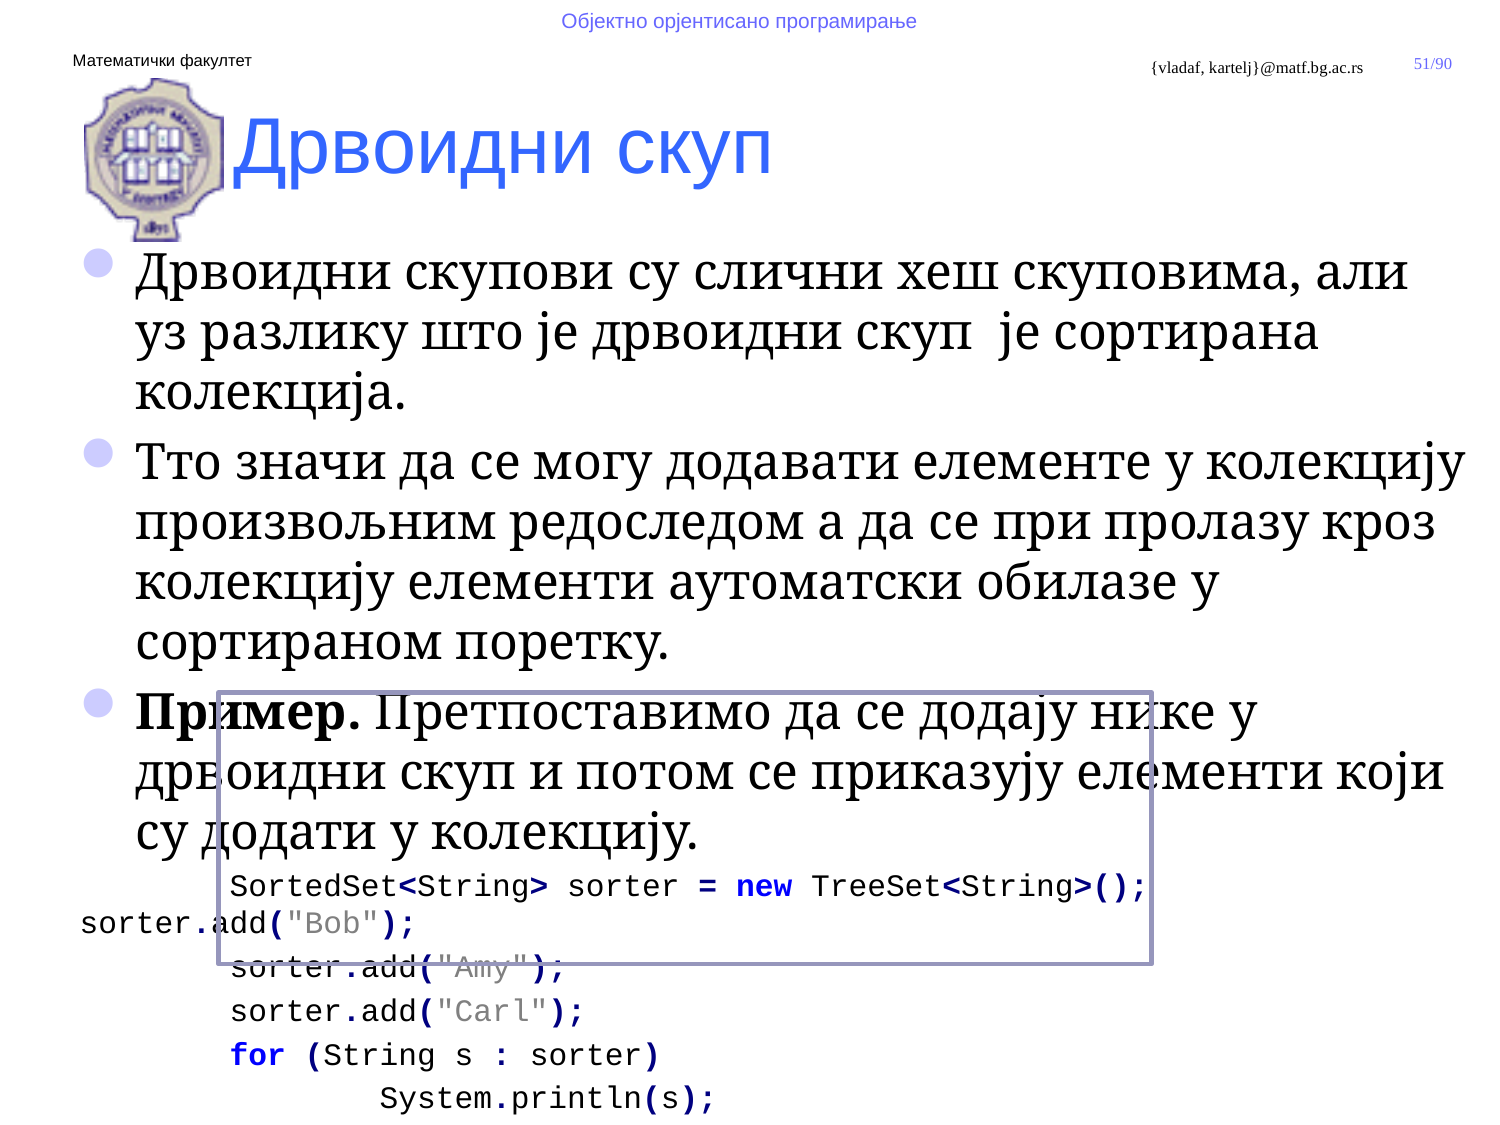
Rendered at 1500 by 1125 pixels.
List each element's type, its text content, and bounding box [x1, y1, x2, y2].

text_box Дрвоидни скуп [218, 66, 1500, 217]
picture [84, 78, 224, 231]
text_box [216, 690, 1154, 966]
text_box Дрвоидни скупови су слични хеш скуповима, али уз разлику што је дрвоидни скуп је сортирана колекција. Тто значи да се могу додавати елементе у колекцију произвољним редоследом а да се при пролазу кроз колекцију елементи аутоматски обилазе у сортираном поретку. Пример. Претпоставимо да се додају нике у дрвоидни скуп и потом се приказују елементи који су додати у колекцију. SortedSet<String> sorter = new TreeSet<String>(); sorter.add("Bob"); sorter.add("Amy"); sorter.add("Carl"); for (String s : sorter) System.println(s); Као што се може очекивати, приказани елементи су сортирани: Amy Bob Carl. [64, 231, 1483, 967]
